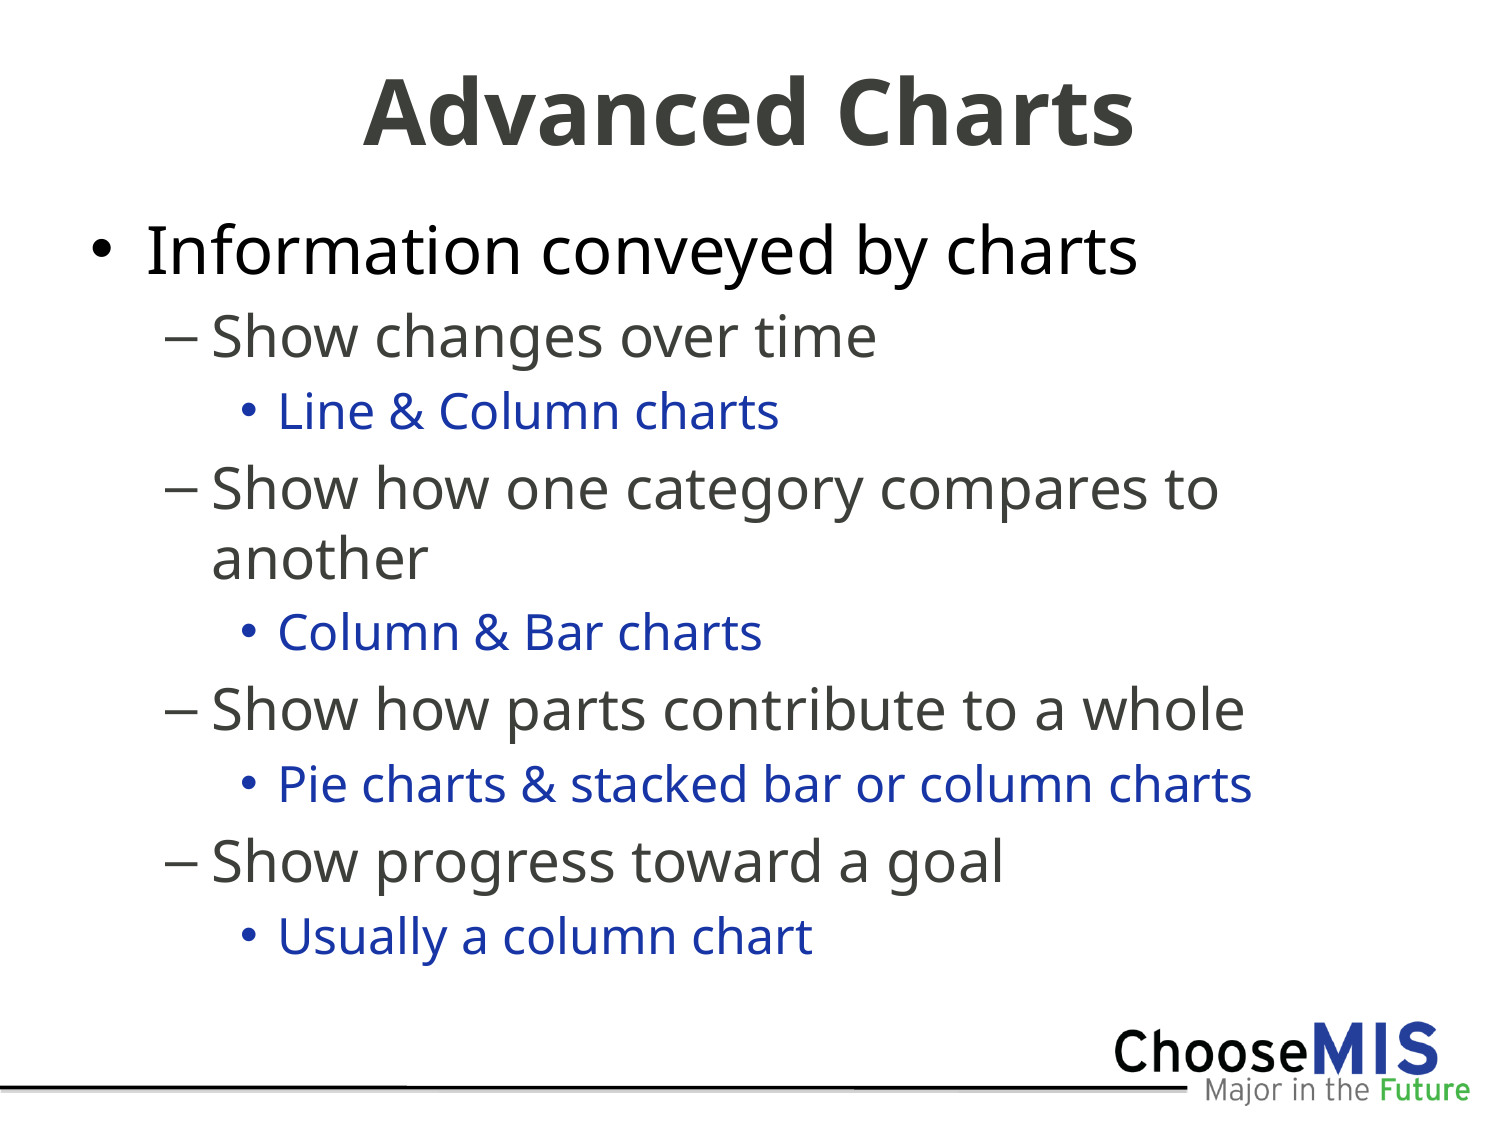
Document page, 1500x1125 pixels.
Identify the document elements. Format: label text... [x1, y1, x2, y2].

picture [1112, 1012, 1472, 1107]
list Information conveyed by charts Show changes over time Line & Column charts Show how one category compares to another Column & Bar charts Show how parts contribute to a whole Pie charts & stacked bar or column charts Show progress toward a goal Usually a column chart [74, 199, 1426, 1006]
title Advanced Charts [74, 37, 1426, 181]
